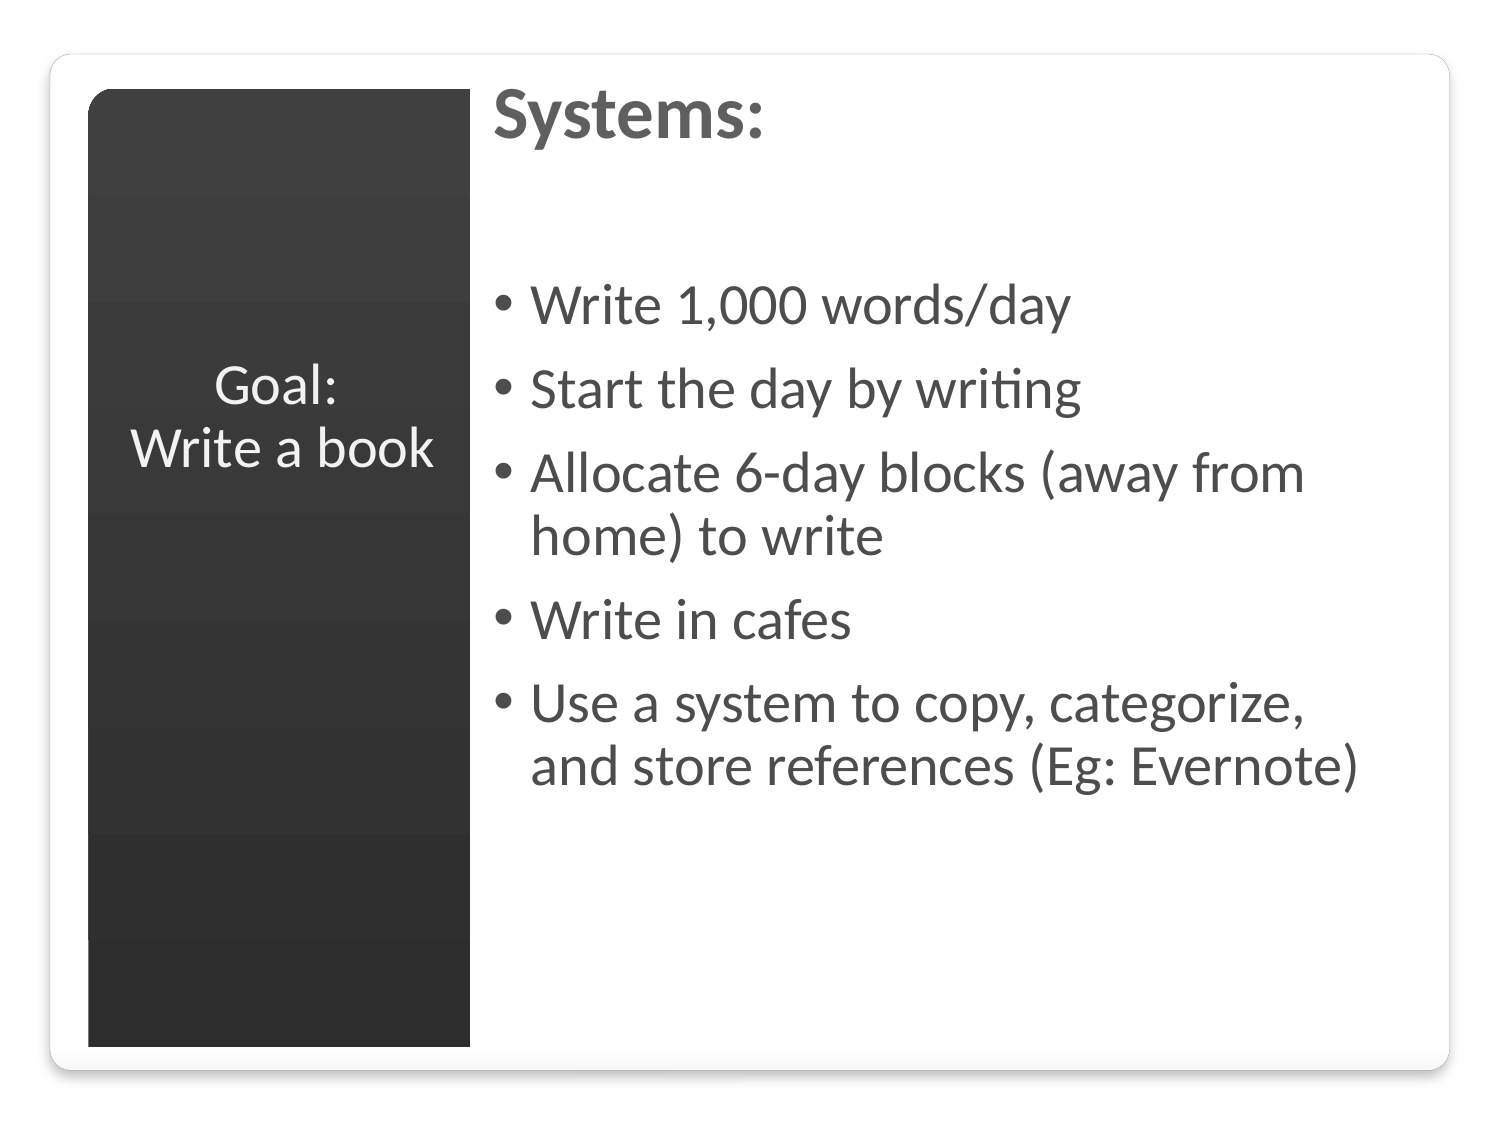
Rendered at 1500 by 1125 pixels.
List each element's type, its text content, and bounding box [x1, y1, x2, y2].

list Goal: Write a book [88, 88, 470, 1034]
list Write 1,000 words/day Start the day by writing Allocate 6-day blocks (away from home) to write Write in cafes Use a system to copy, categorize, and store references (Eg: Evernote) [478, 266, 1413, 966]
title Systems: [478, 66, 1424, 173]
